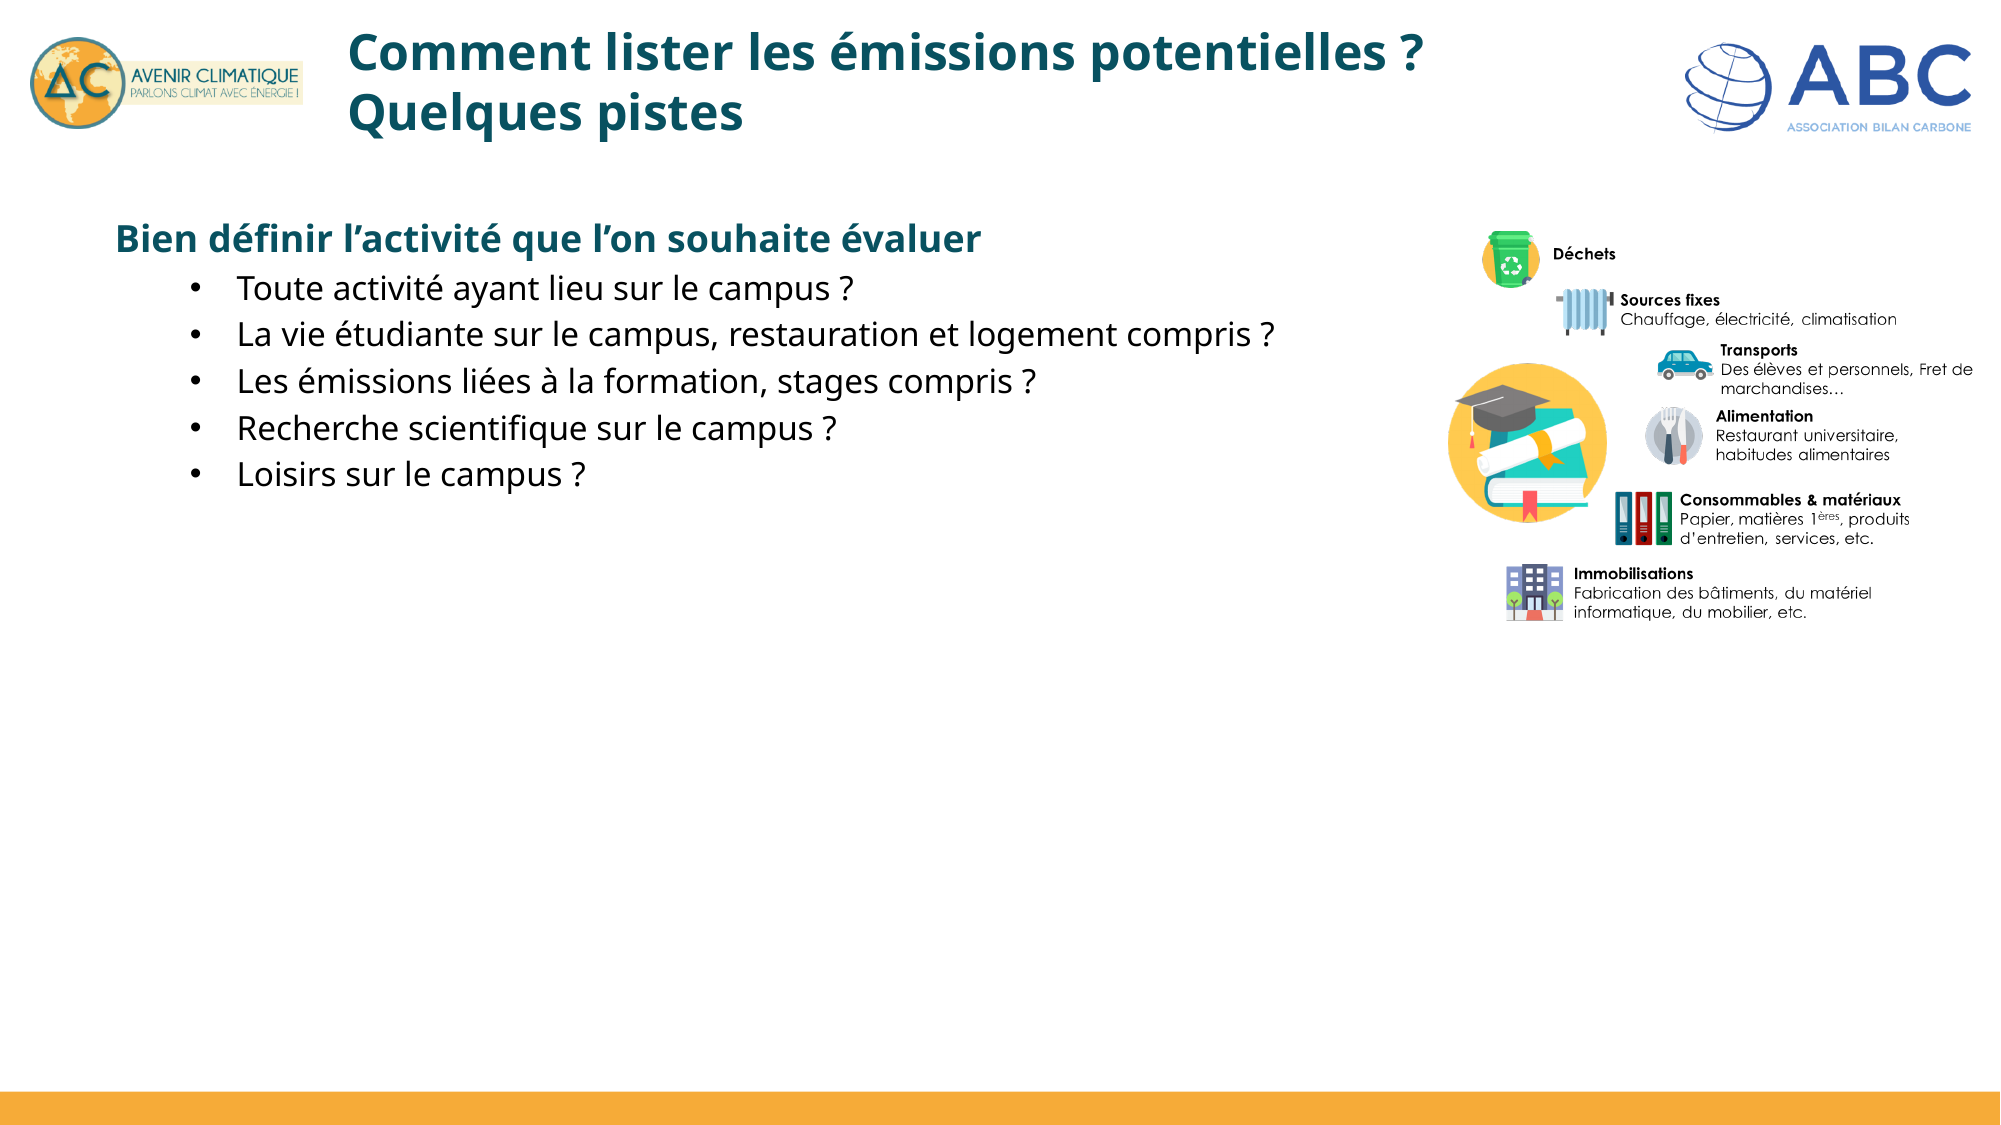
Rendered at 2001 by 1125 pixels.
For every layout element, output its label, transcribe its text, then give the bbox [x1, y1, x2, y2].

picture [30, 37, 303, 129]
title Comment lister les émissions potentielles ? Quelques pistes [332, 0, 1497, 161]
picture [1685, 42, 1971, 134]
list Bien définir l’activité que l’on souhaite évaluer Toute activité ayant lieu sur le campus ? La vie étudiante sur le campus, restauration et logement compris ? Les émissions liées à la formation, stages compris ? Recherche scientifique sur le campus ? Loisirs sur le campus ? [99, 208, 1709, 1005]
picture [1448, 231, 2000, 631]
